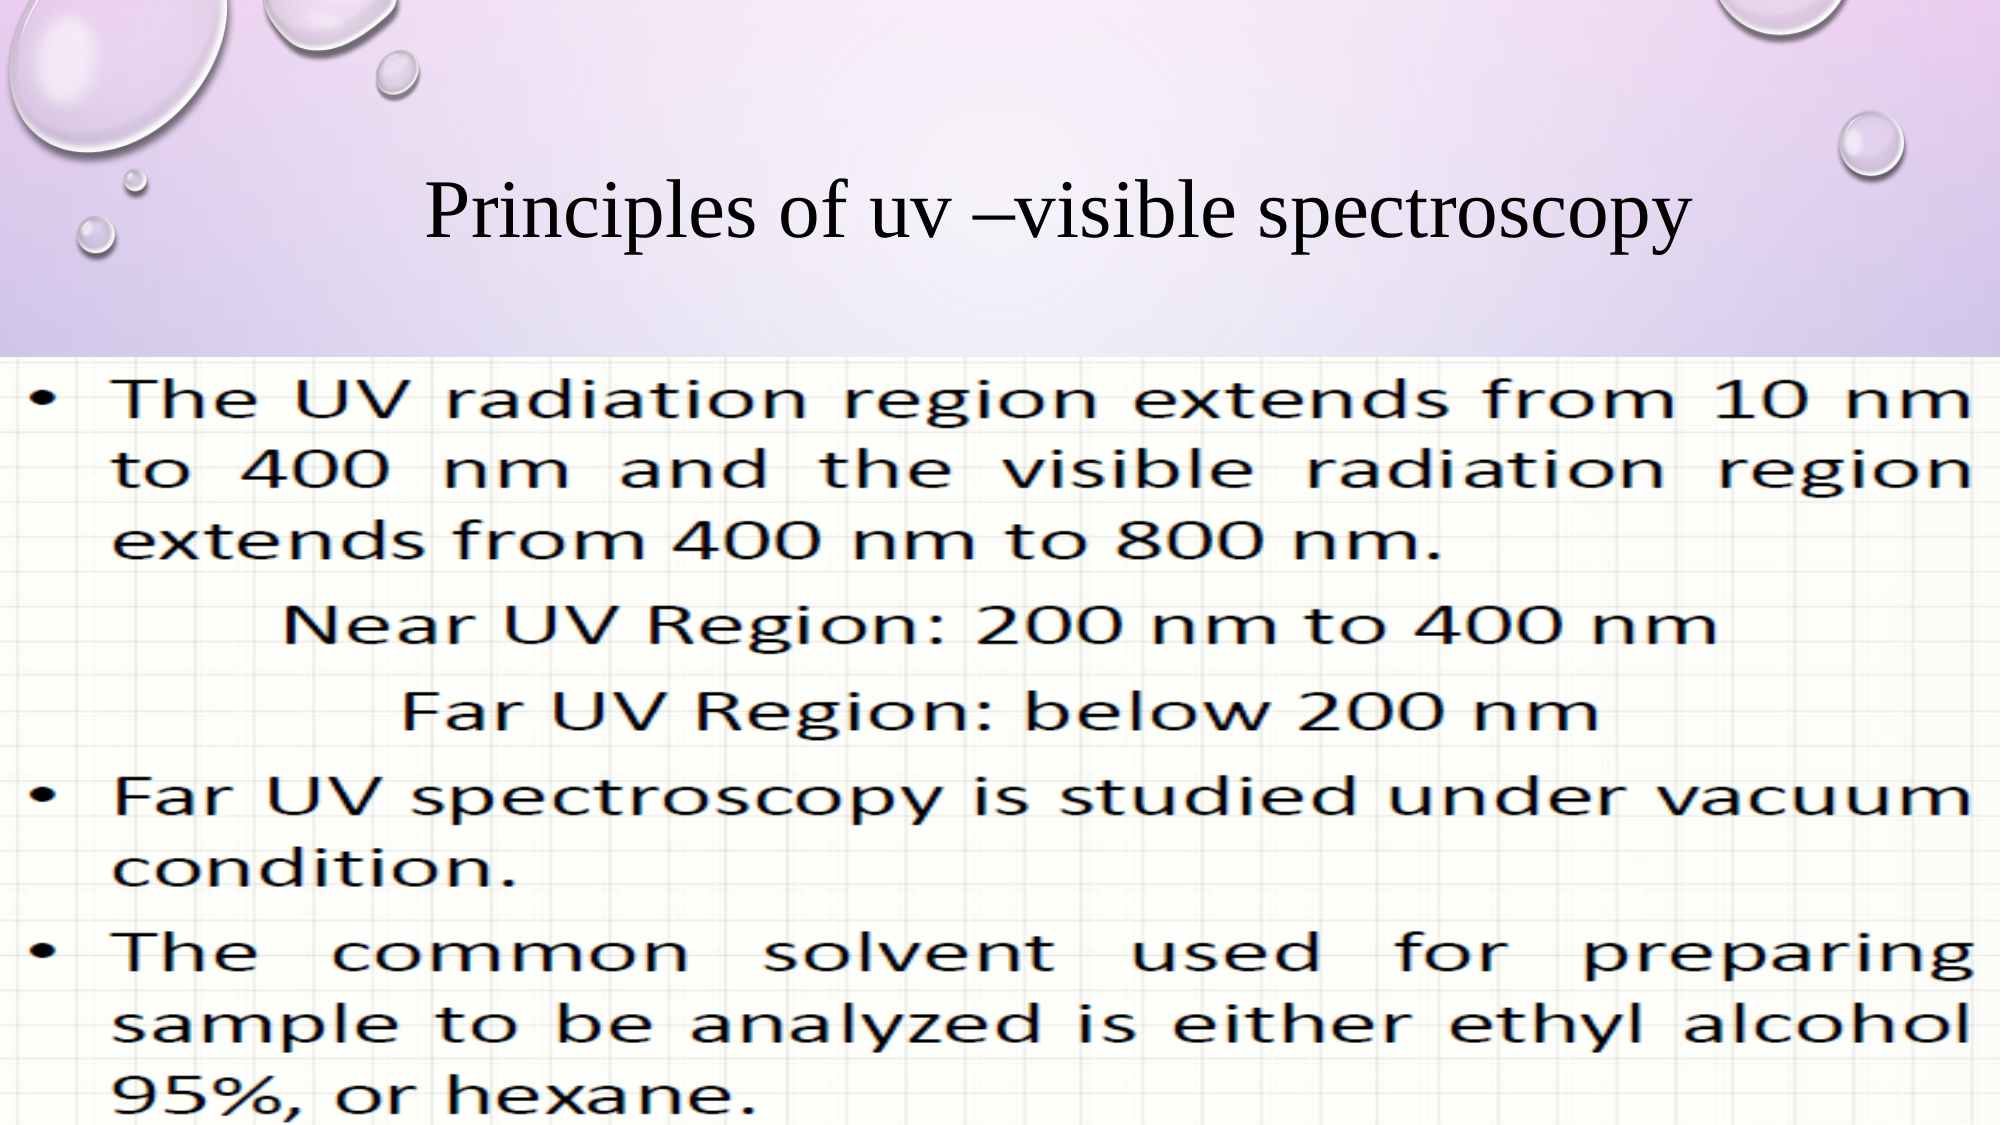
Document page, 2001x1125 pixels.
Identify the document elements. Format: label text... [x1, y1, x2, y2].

text_box Principles of uv –visible spectroscopy [409, 146, 1710, 262]
picture [0, 0, 2000, 1125]
